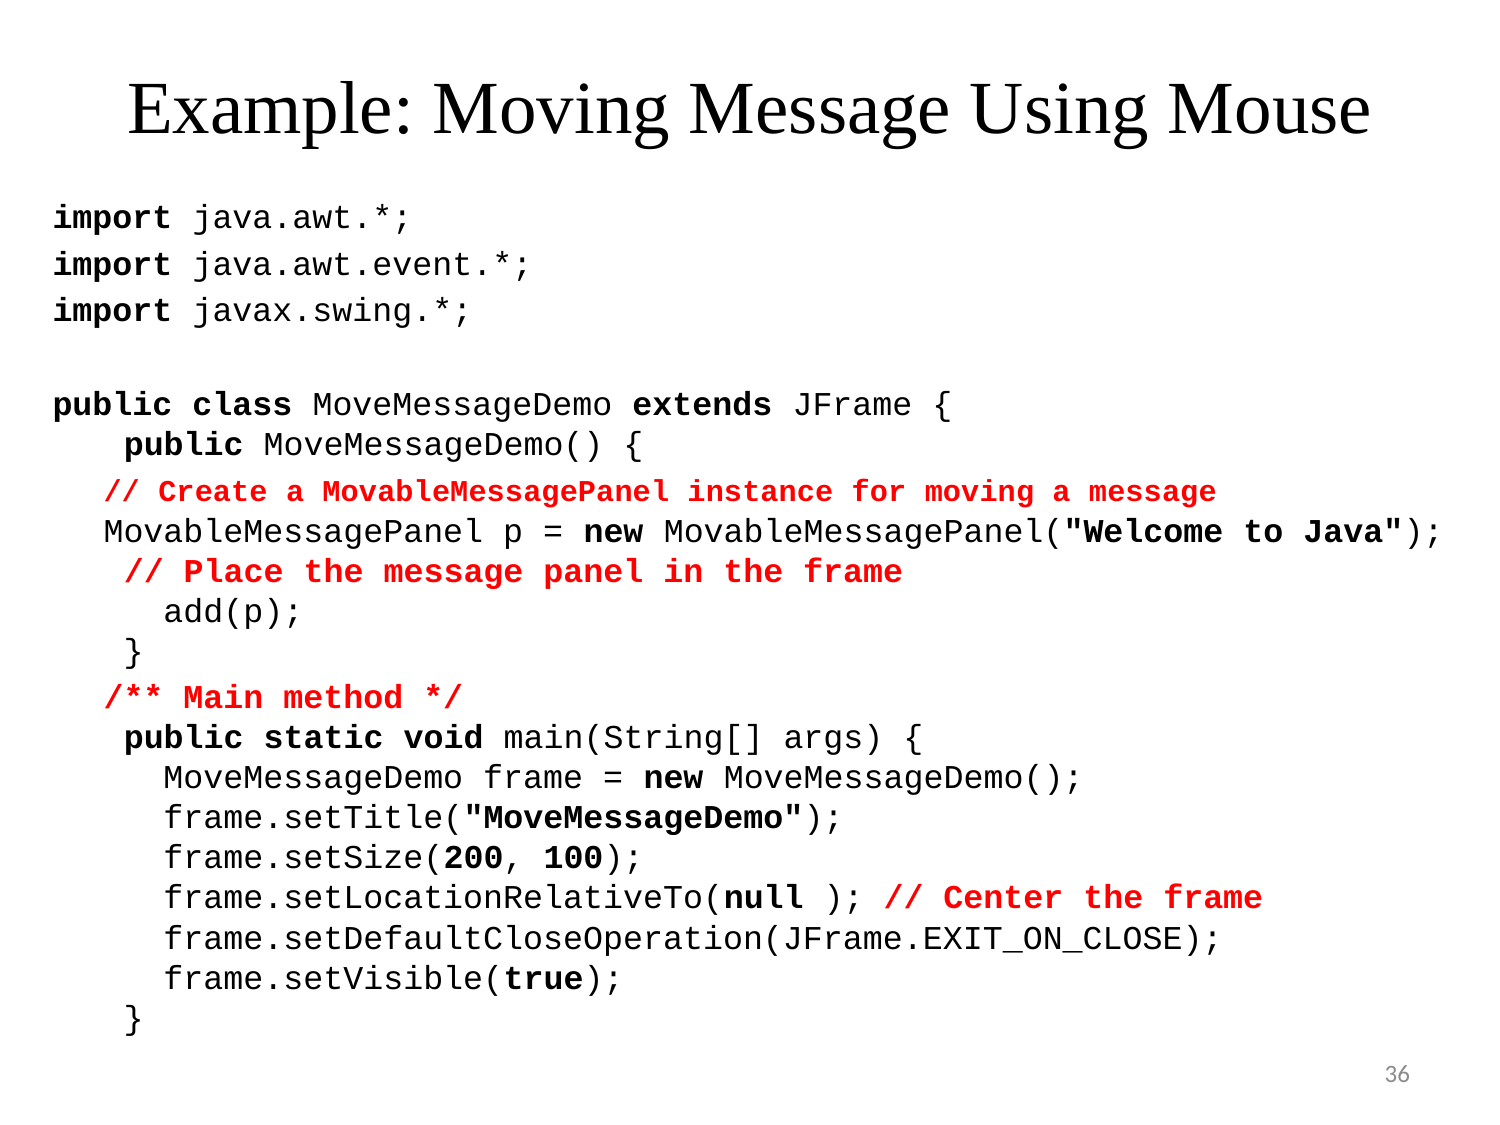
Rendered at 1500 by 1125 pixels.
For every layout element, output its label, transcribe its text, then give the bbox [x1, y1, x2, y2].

title Example: Moving Message Using Mouse [75, 45, 1425, 163]
list import java.awt.*; import java.awt.event.*; import javax.swing.*; public class MoveMessageDemo extends JFrame { public MoveMessageDemo() { // Create a MovableMessagePanel instance for moving a message MovableMessagePanel p = new MovableMessagePanel("Welcome to Java"); // Place the message panel in the frame add(p); } /** Main method */ public static void main(String[] args) { MoveMessageDemo frame = new MoveMessageDemo(); frame.setTitle("MoveMessageDemo"); frame.setSize(200, 100); frame.setLocationRelativeTo(null ); // Center the frame frame.setDefaultCloseOperation(JFrame.EXIT_ON_CLOSE); frame.setVisible(true); } [37, 187, 1463, 1088]
slide_number 36 [1074, 1042, 1425, 1103]
